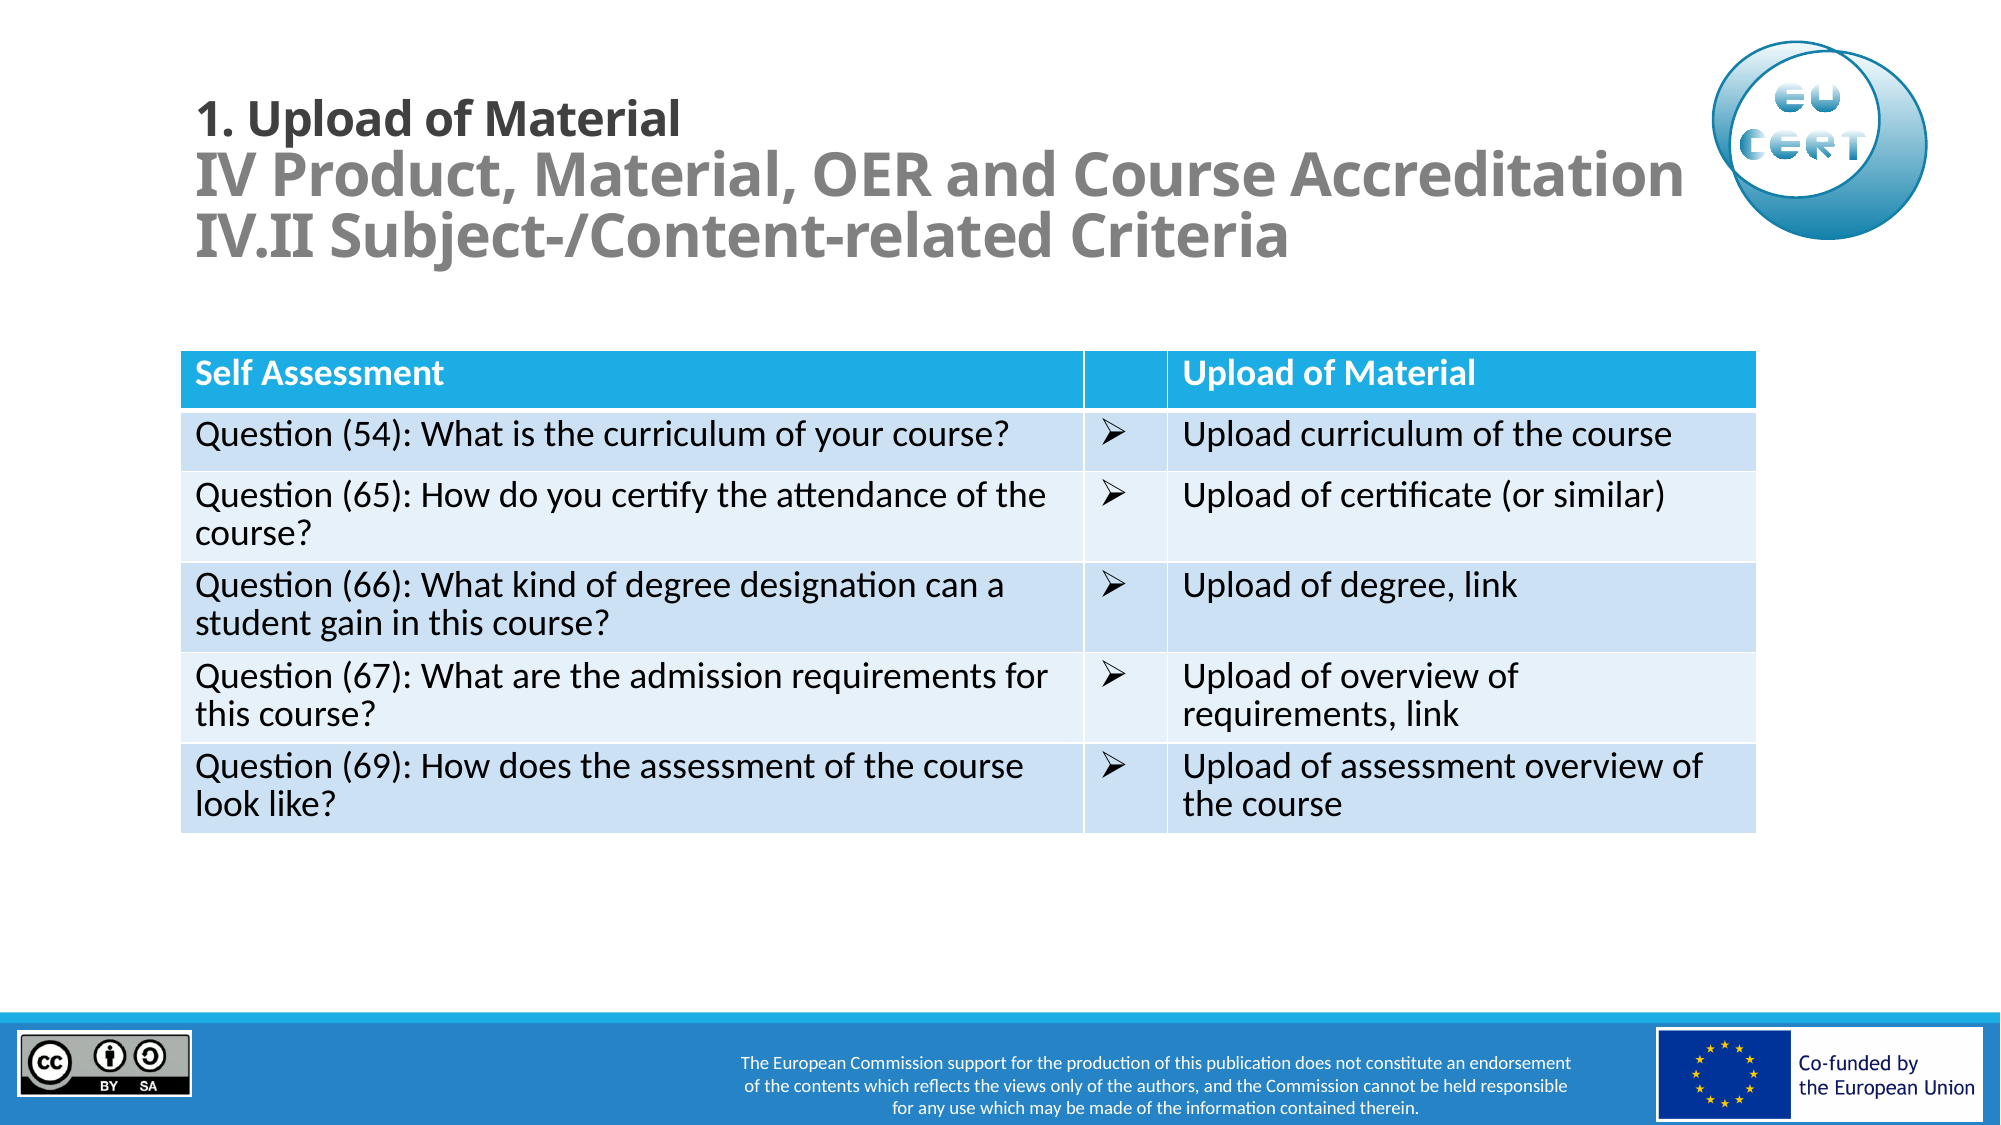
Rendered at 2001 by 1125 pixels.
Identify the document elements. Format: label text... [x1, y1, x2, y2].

picture [17, 1030, 192, 1097]
table_cell Upload of degree, link [1168, 563, 1756, 652]
table_cell Question (69): How does the assessment of the course look like? [181, 744, 1083, 833]
table_cell [1085, 413, 1167, 471]
table_cell [1085, 653, 1167, 742]
table_cell Upload of overview of requirements, link [1168, 653, 1756, 742]
table_header Upload of Material [1168, 351, 1756, 408]
table_cell Upload of certificate (or similar) [1168, 472, 1756, 561]
table_cell Upload of assessment overview of the course [1168, 744, 1756, 833]
table_cell [1085, 744, 1167, 833]
table_header [1085, 351, 1167, 408]
table_cell Question (67): What are the admission requirements for this course? [181, 653, 1083, 742]
table_cell [1085, 563, 1167, 652]
table_cell Upload curriculum of the course [1168, 413, 1756, 471]
table_header Self Assessment [181, 351, 1083, 408]
table_cell Question (54): What is the curriculum of your course? [181, 413, 1083, 471]
table_cell Question (66): What kind of degree designation can a student gain in this course? [181, 563, 1083, 652]
title 1. Upload of Material IV Product, Material, OER and Course Accreditation IV.II Subject-/Content-related Criteria [180, 47, 1830, 278]
table_cell Question (65): How do you certify the attendance of the course? [181, 472, 1083, 561]
table_cell [1085, 472, 1167, 561]
picture [1656, 1027, 1983, 1122]
